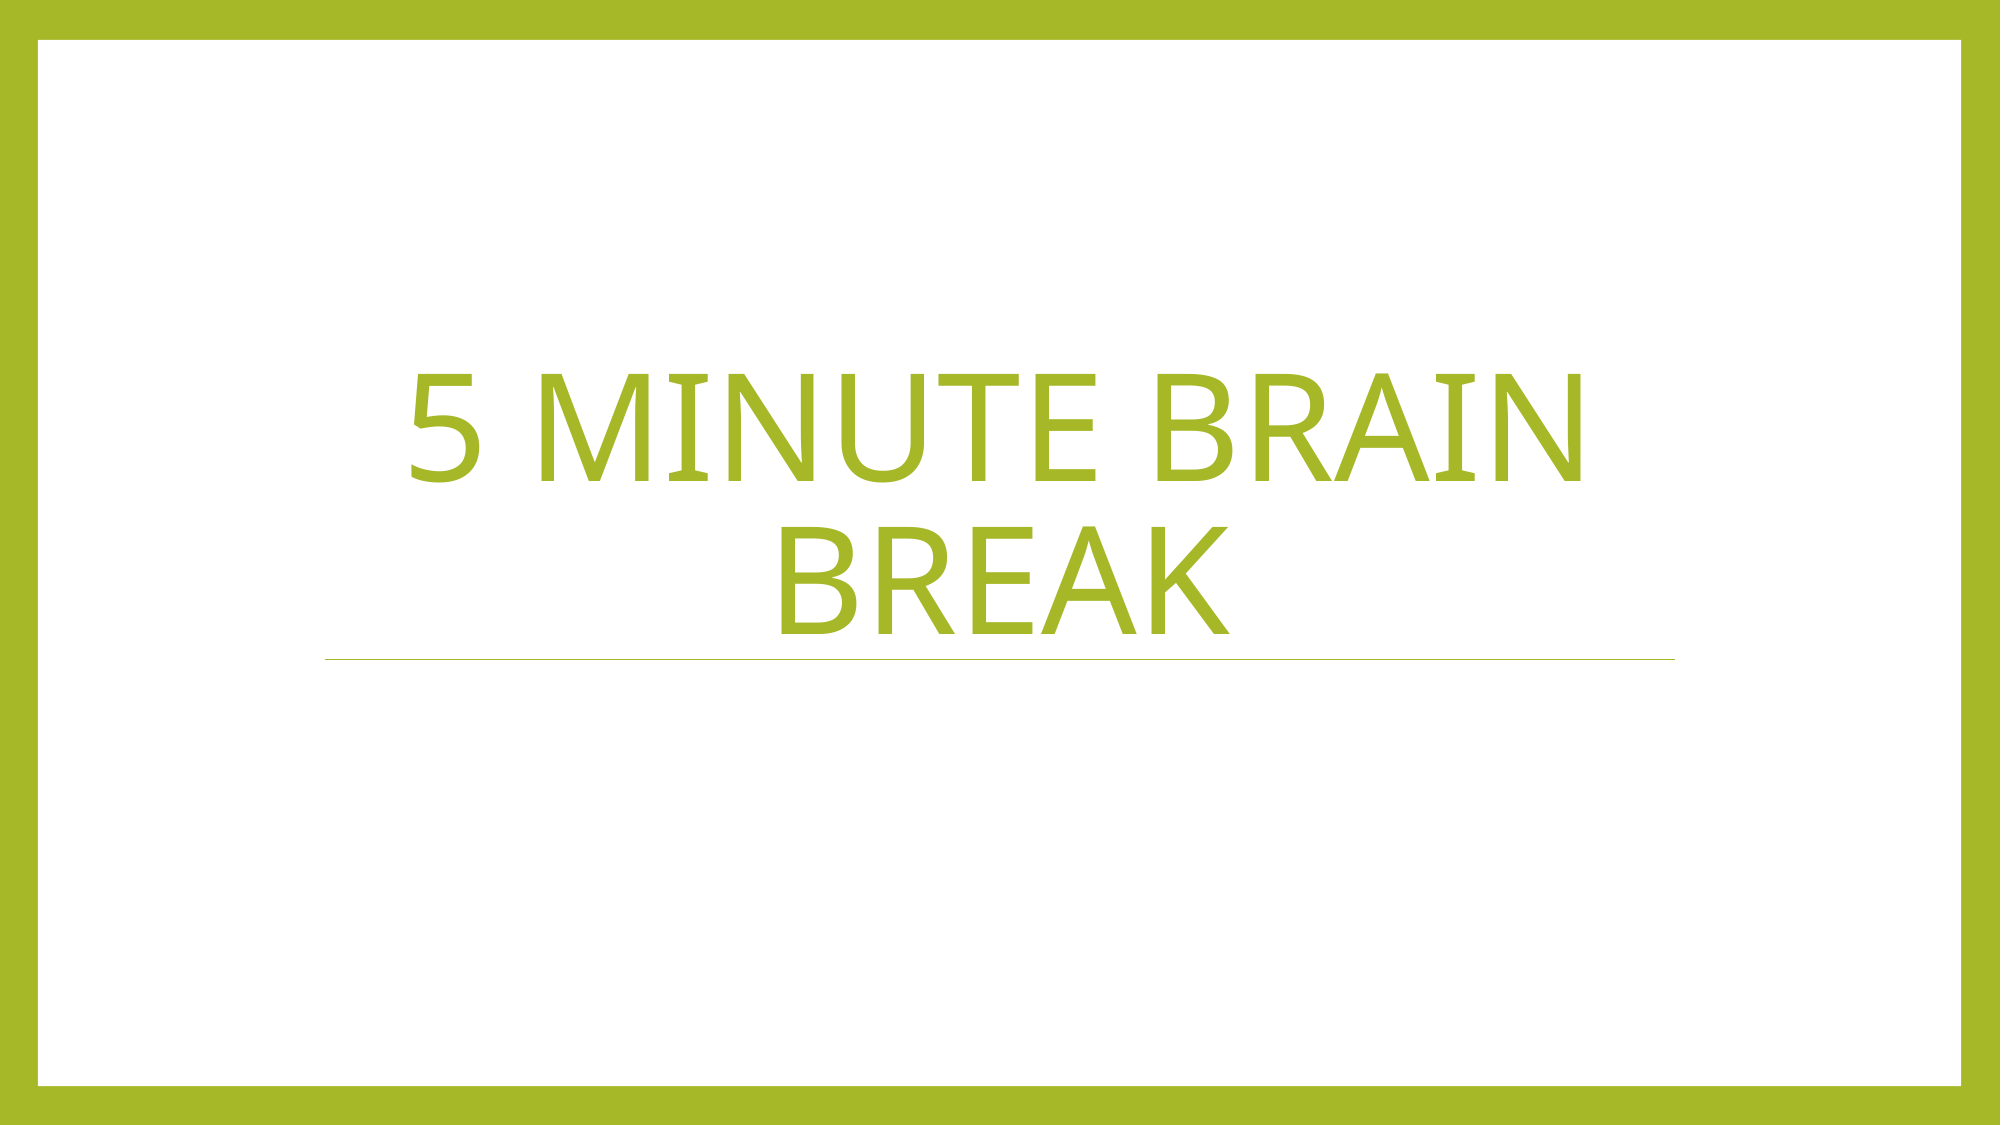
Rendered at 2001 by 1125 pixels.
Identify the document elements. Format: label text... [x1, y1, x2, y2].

title 5 Minute Brain Break [181, 192, 1817, 673]
